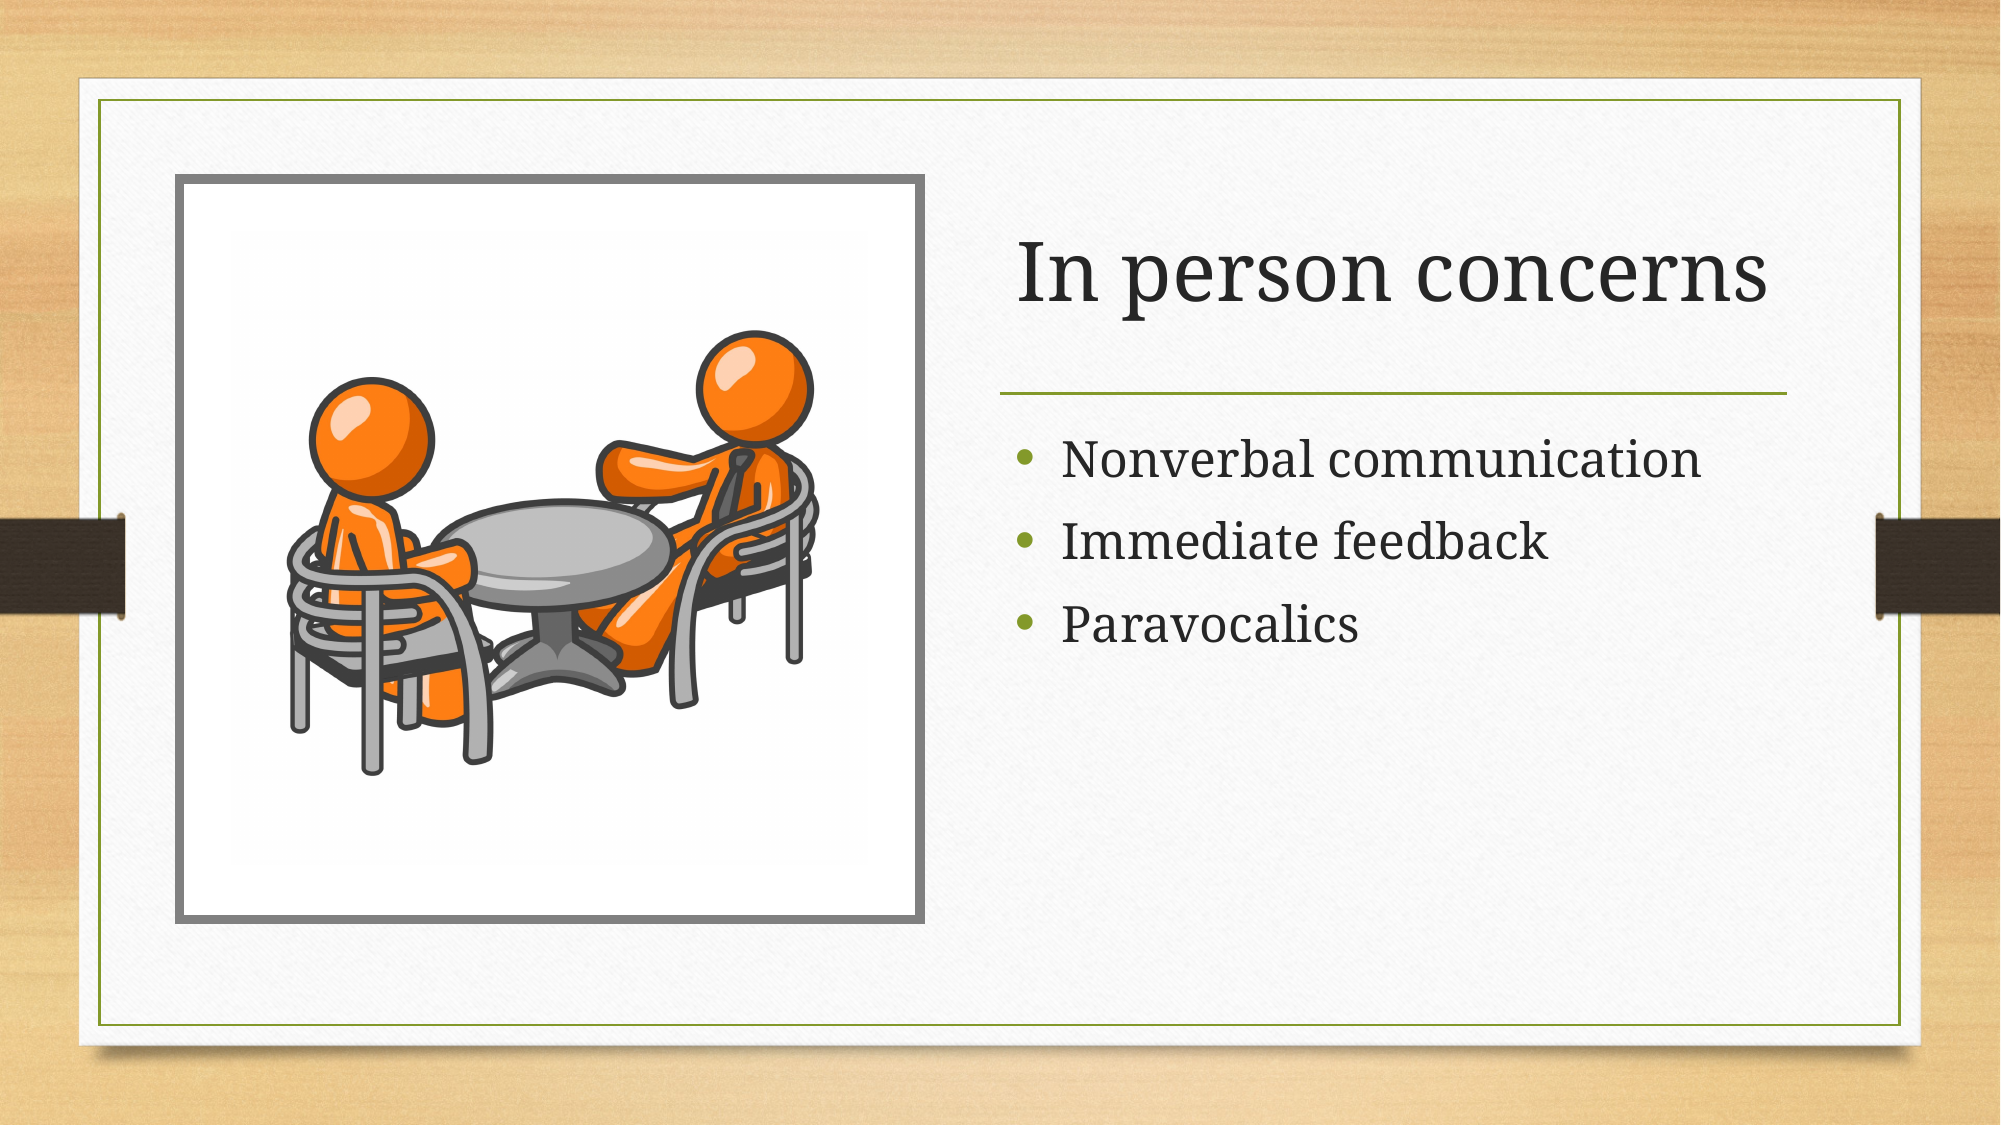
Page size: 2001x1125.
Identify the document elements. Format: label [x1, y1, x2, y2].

picture [231, 231, 868, 865]
text_box [0, 0, 2000, 1125]
